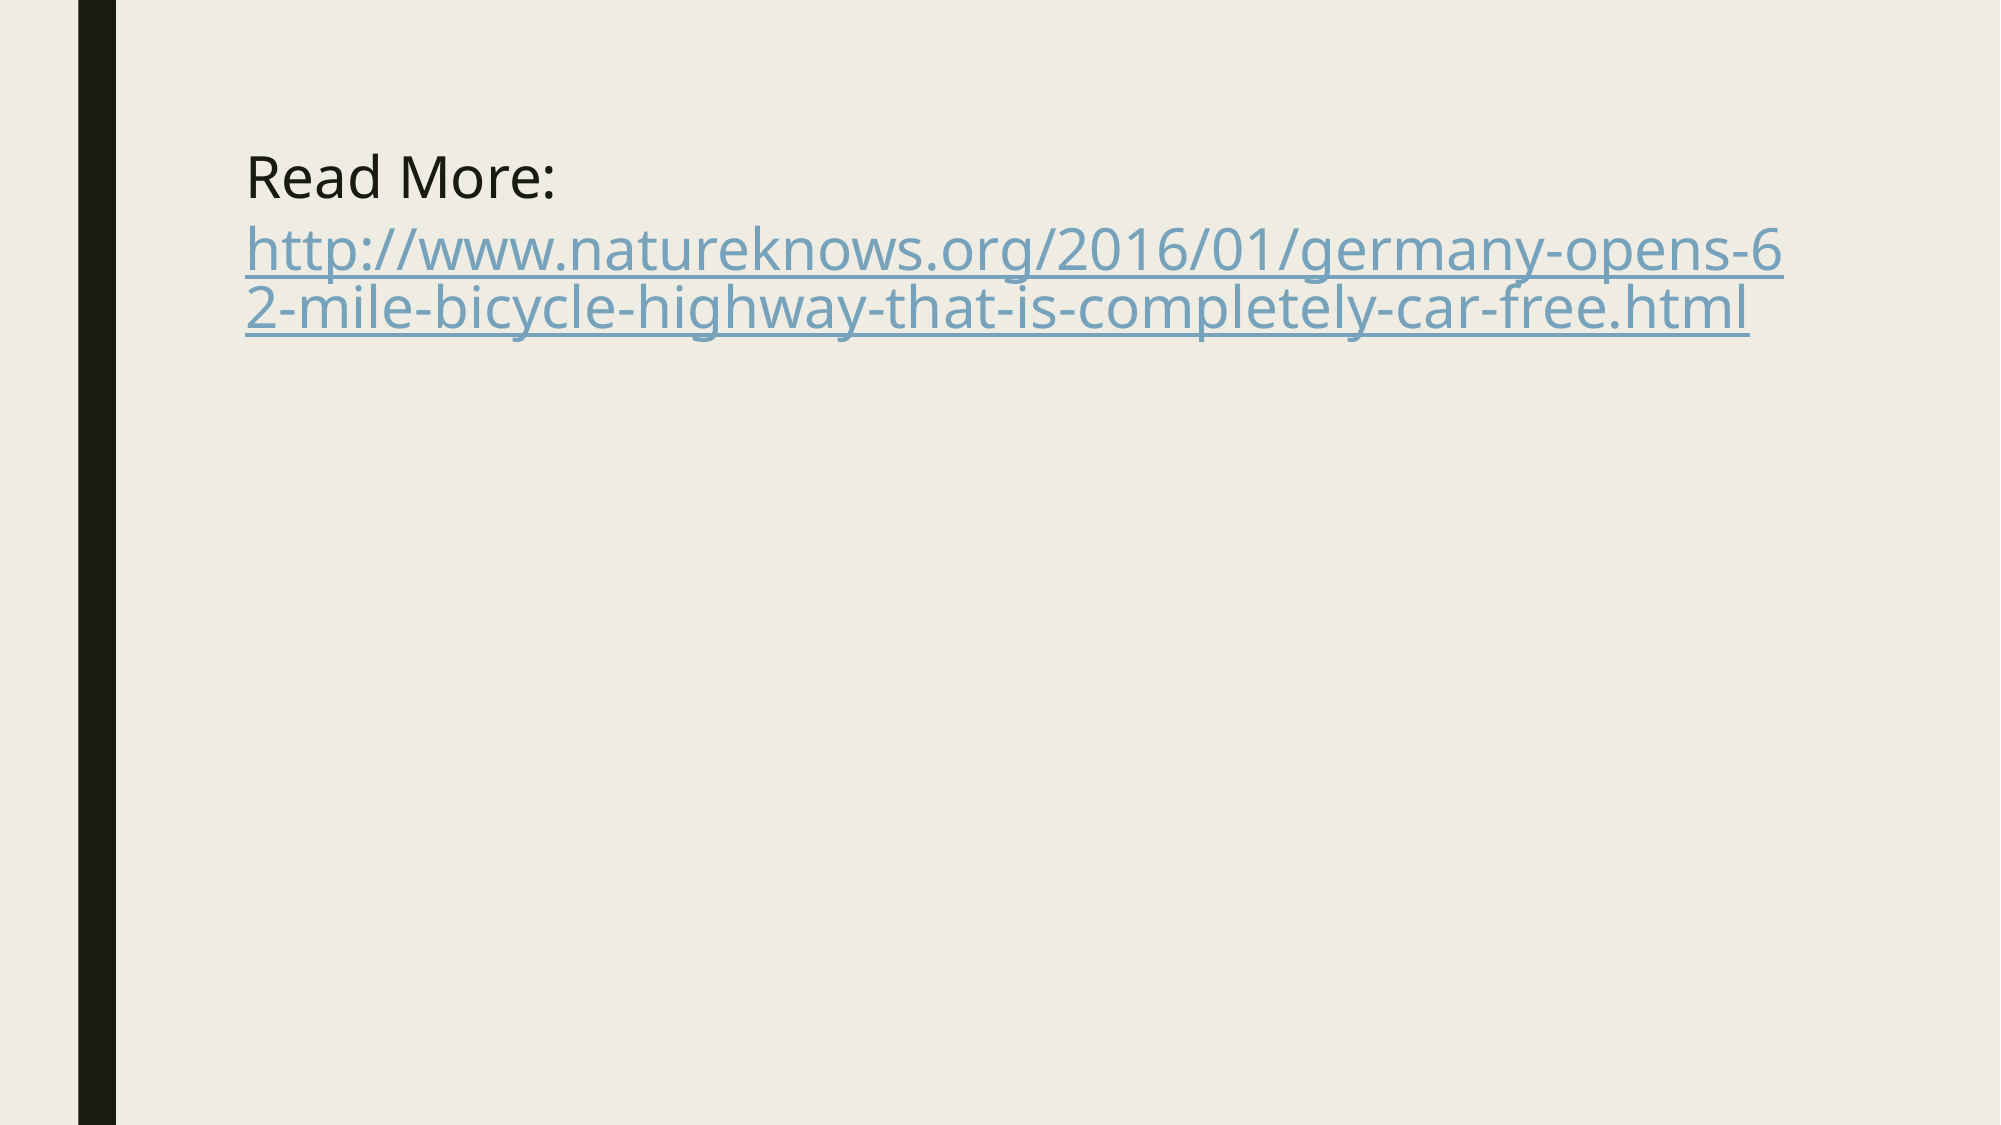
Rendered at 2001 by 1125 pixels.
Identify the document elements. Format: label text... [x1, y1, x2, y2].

list Read More: http://www.natureknows.org/2016/01/germany-opens-62-mile-bicycle-highway-that-is-completely-car-free.html [230, 138, 1806, 726]
